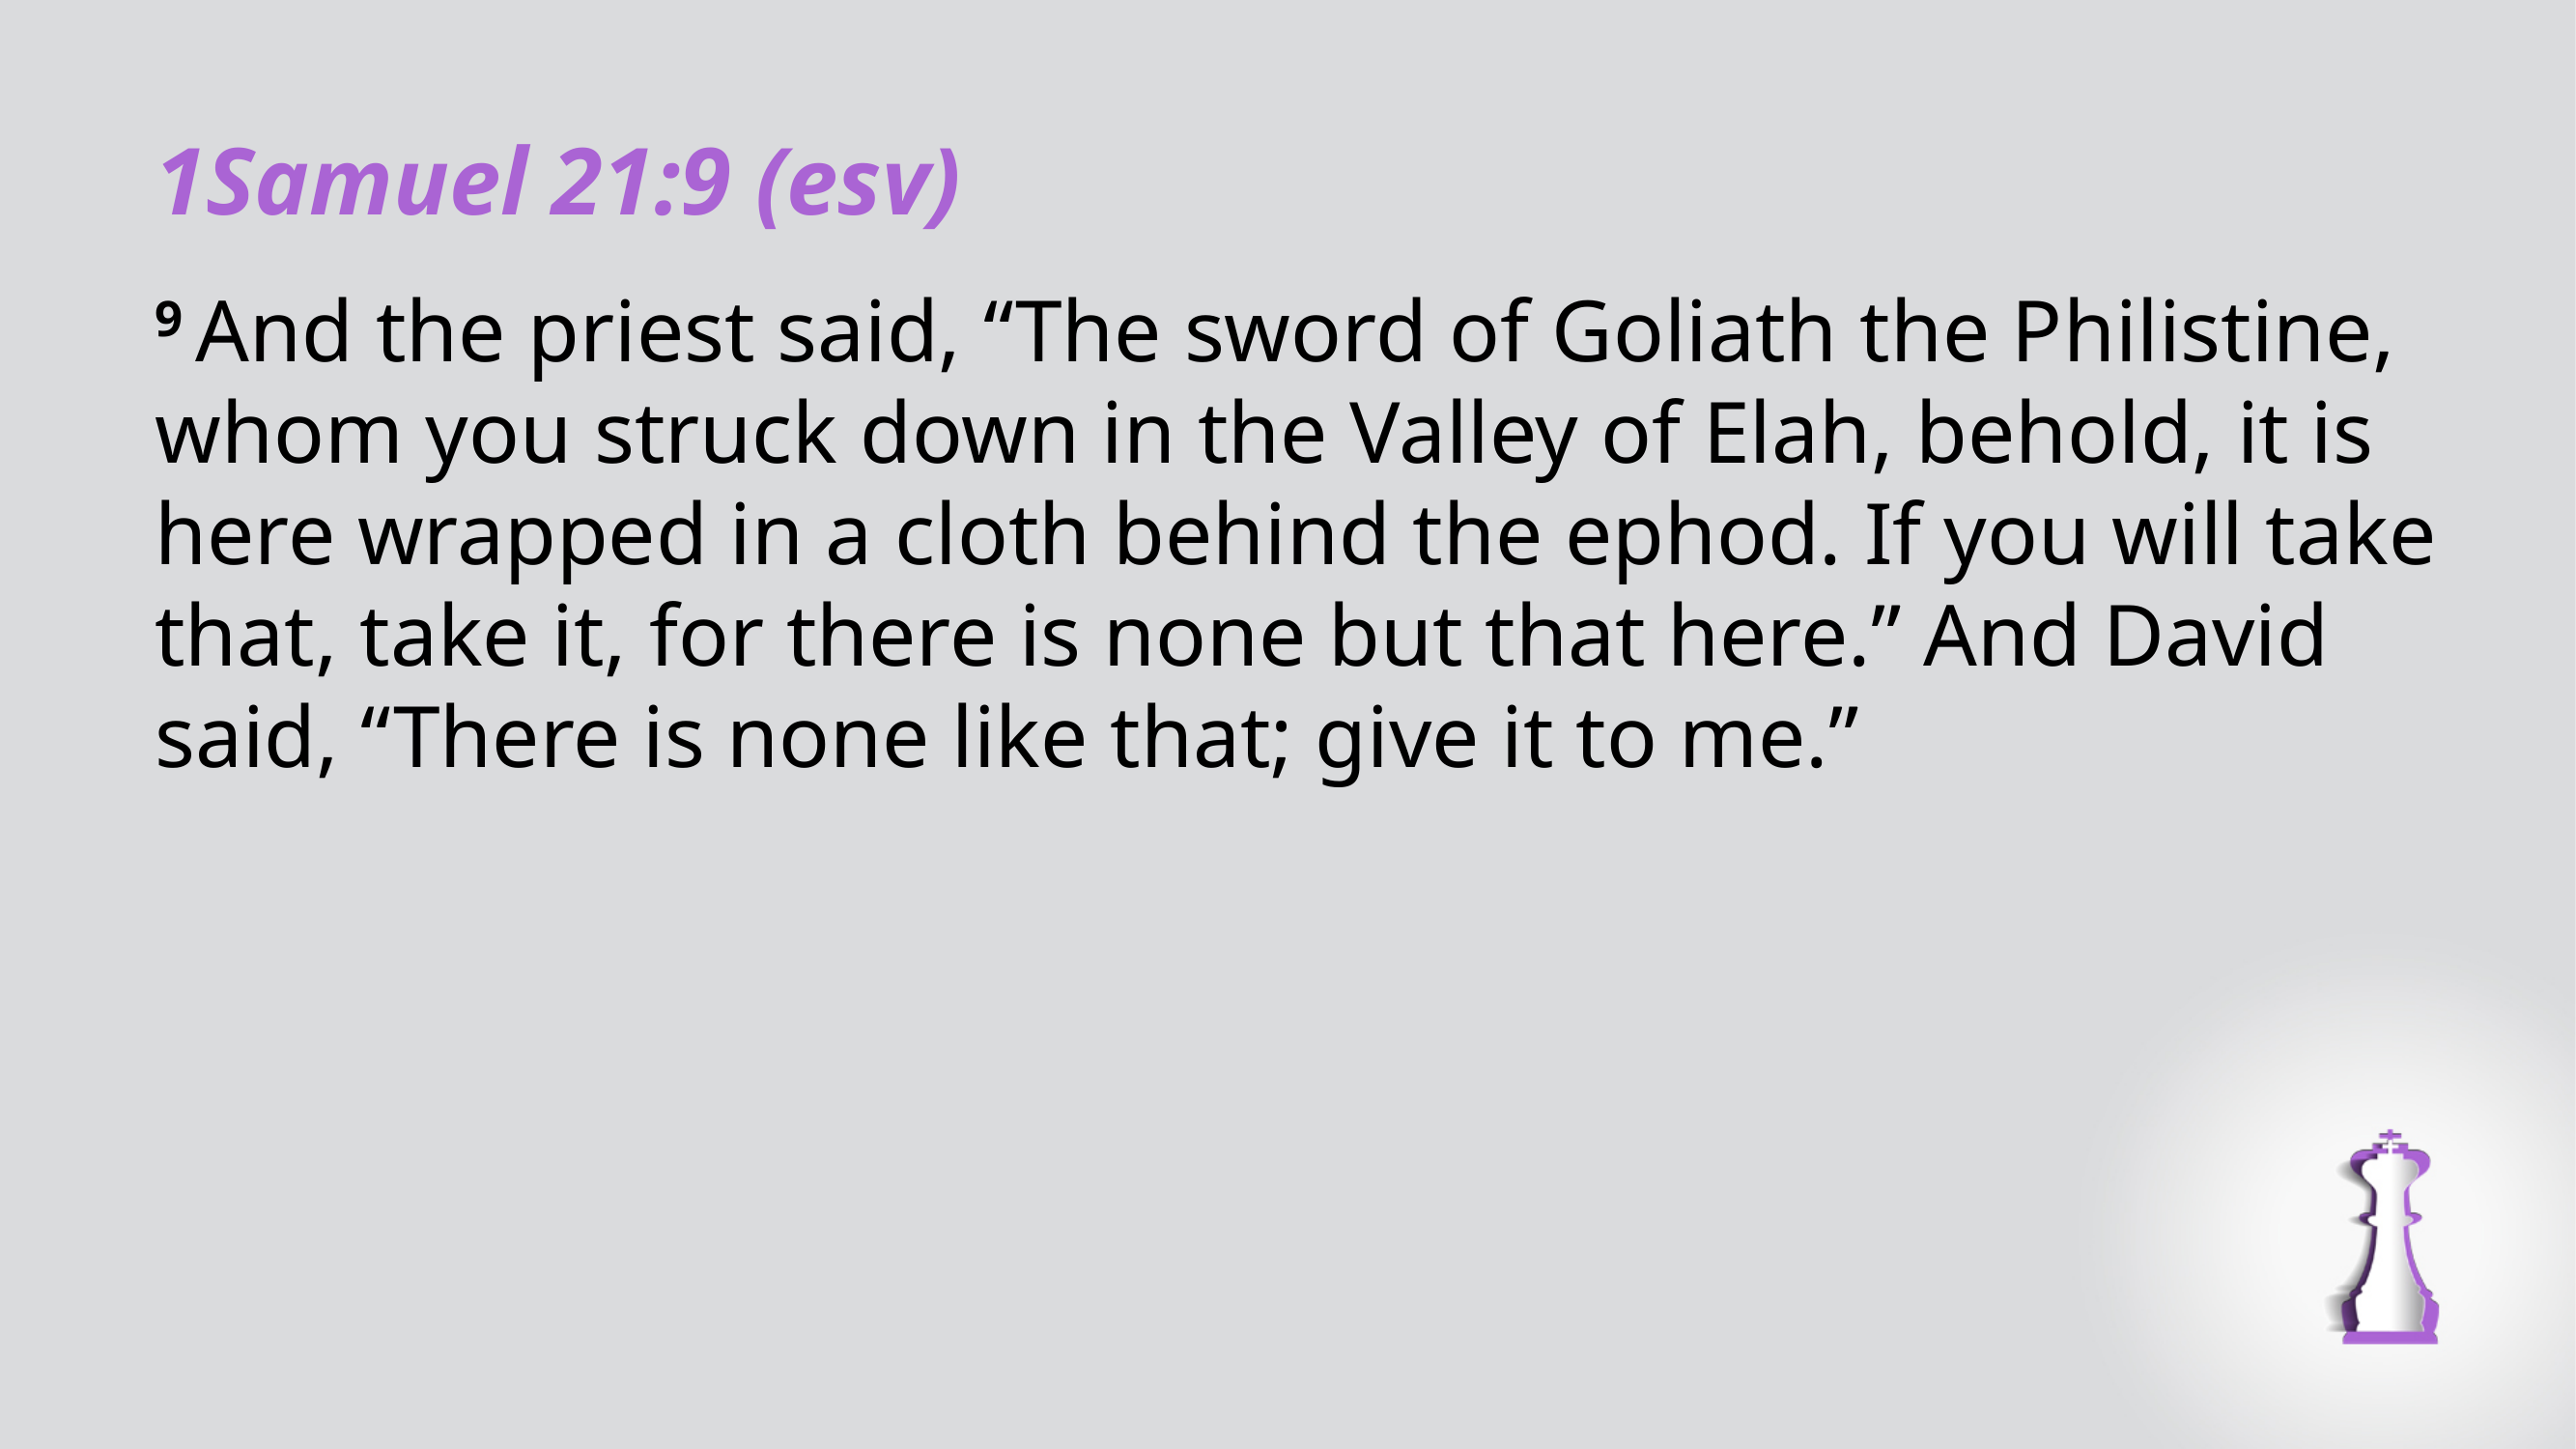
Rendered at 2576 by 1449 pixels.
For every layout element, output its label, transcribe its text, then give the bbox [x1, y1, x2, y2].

picture [0, 0, 2576, 1449]
text_box 1Samuel 21:9 (esv) 9 And the priest said, “The sword of Goliath the Philistine, whom you struck down in the Valley of Elah, behold, it is here wrapped in a cloth behind the ephod. If you will take that, take it, for there is none but that here.” And David said, “There is none like that; give it to me.” [140, 115, 2451, 792]
